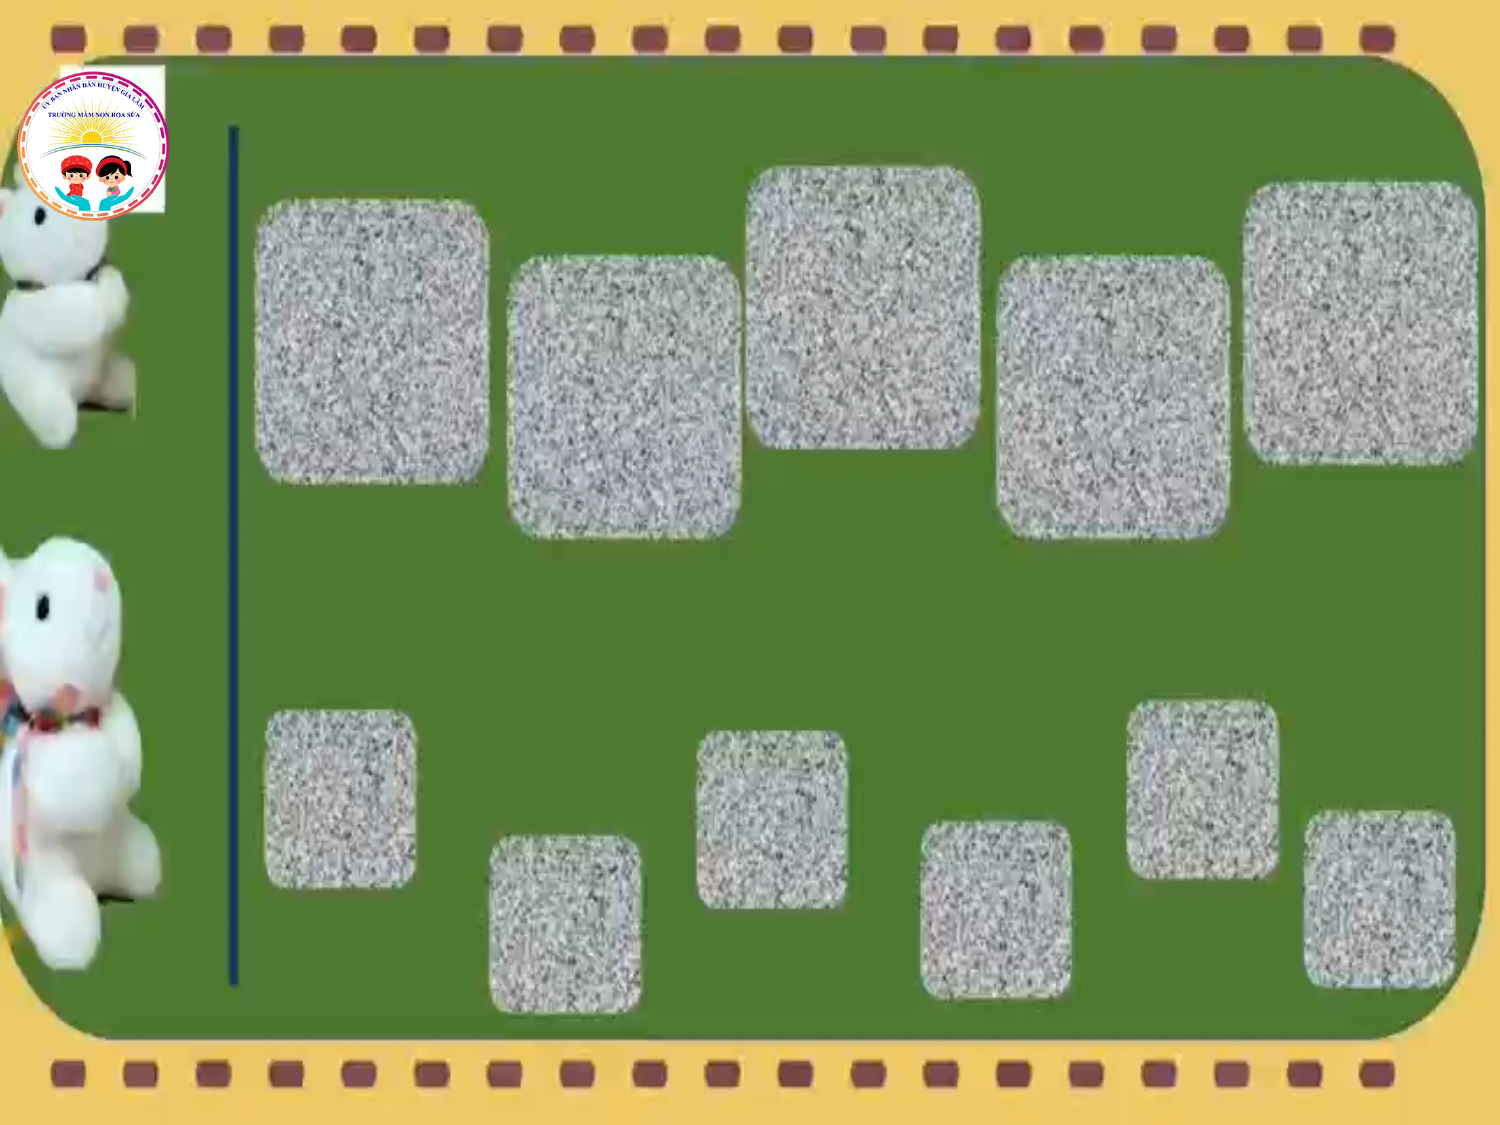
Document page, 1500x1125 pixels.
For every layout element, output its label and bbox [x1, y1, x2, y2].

list [0, 0, 1500, 1125]
picture [12, 64, 174, 228]
